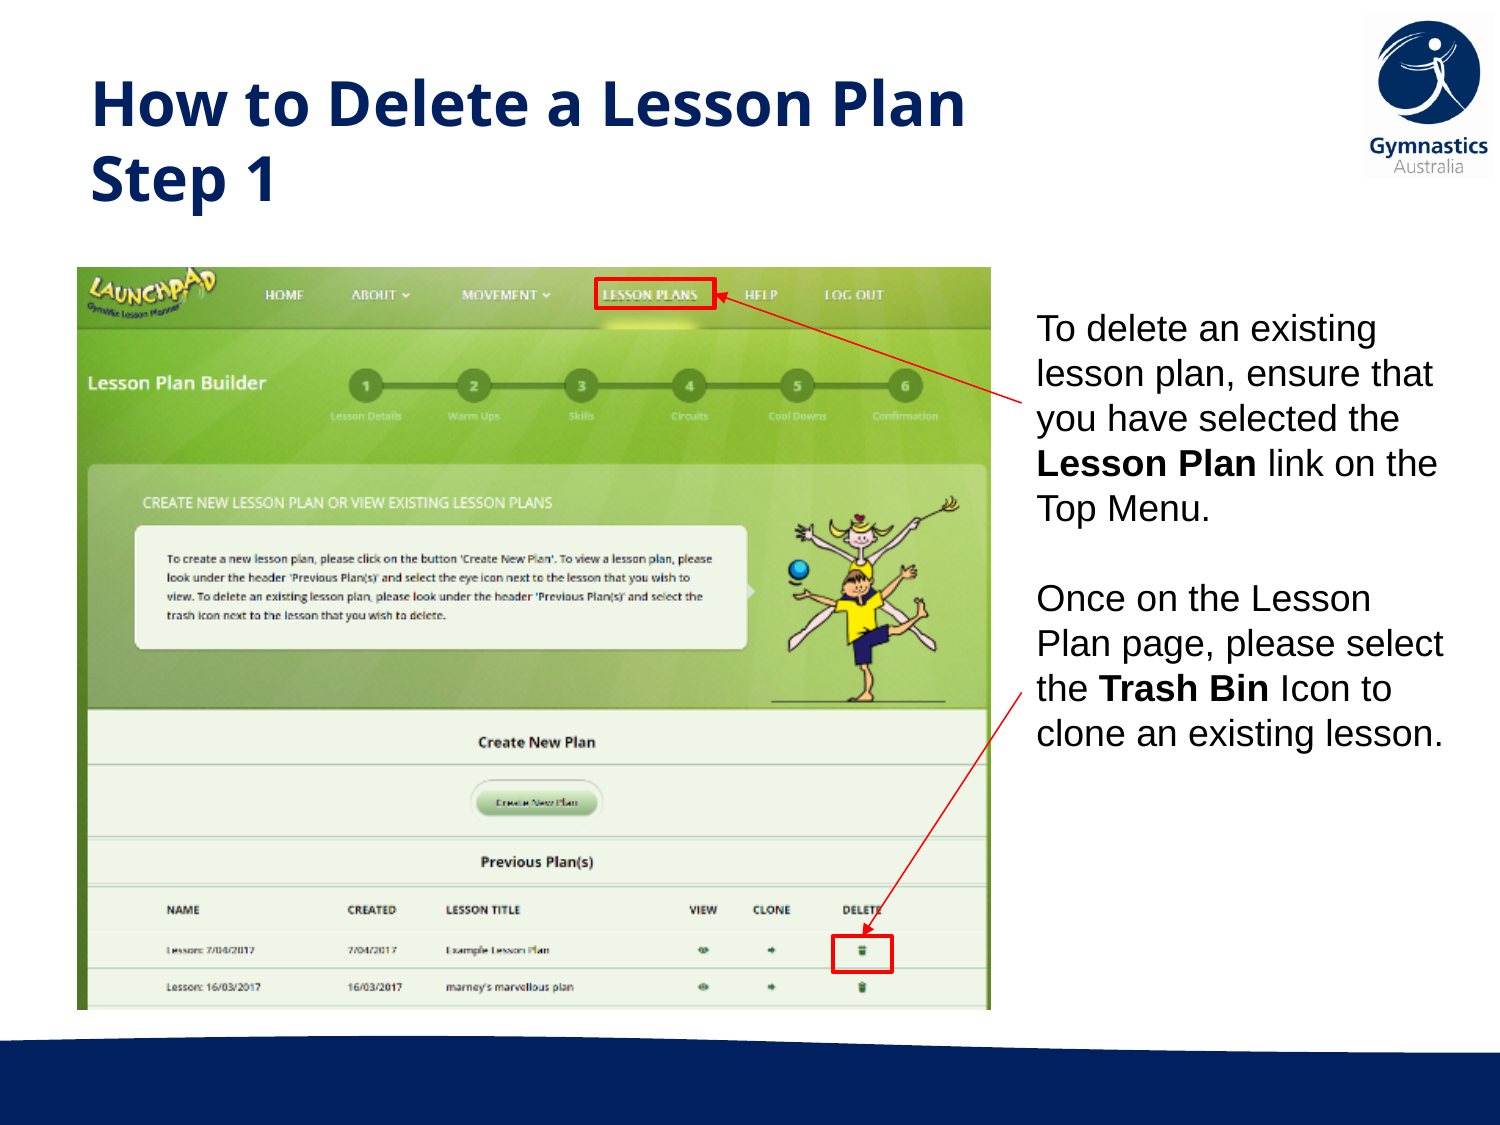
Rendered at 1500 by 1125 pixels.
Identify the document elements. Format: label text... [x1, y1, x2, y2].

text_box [861, 692, 1022, 937]
picture [1364, 15, 1493, 178]
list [77, 266, 991, 1010]
title How to Delete a Lesson Plan Step 1 [75, 45, 1317, 233]
text_box To delete an existing lesson plan, ensure that you have selected the Lesson Plan link on the Top Menu. Once on the Lesson Plan page, please select the Trash Bin Icon to clone an existing lesson. [1021, 296, 1471, 762]
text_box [714, 293, 1022, 404]
